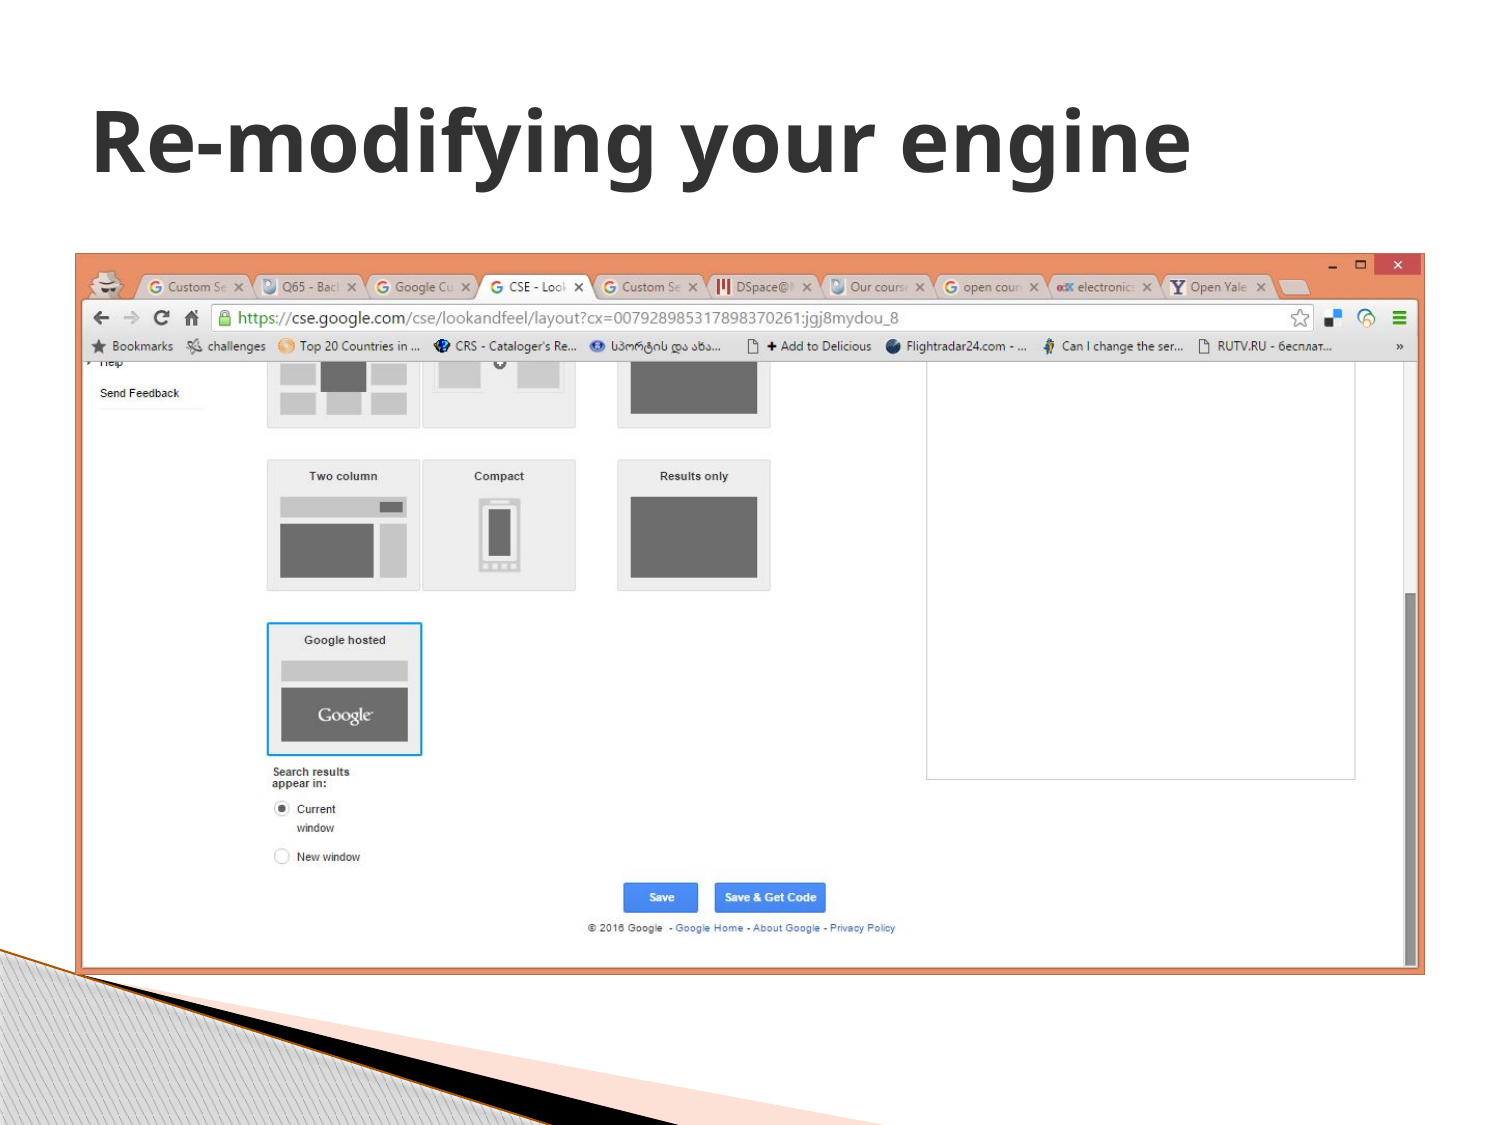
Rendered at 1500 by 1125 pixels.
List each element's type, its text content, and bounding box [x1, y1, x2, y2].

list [74, 253, 1426, 976]
title Re-modifying your engine [75, 45, 1425, 233]
